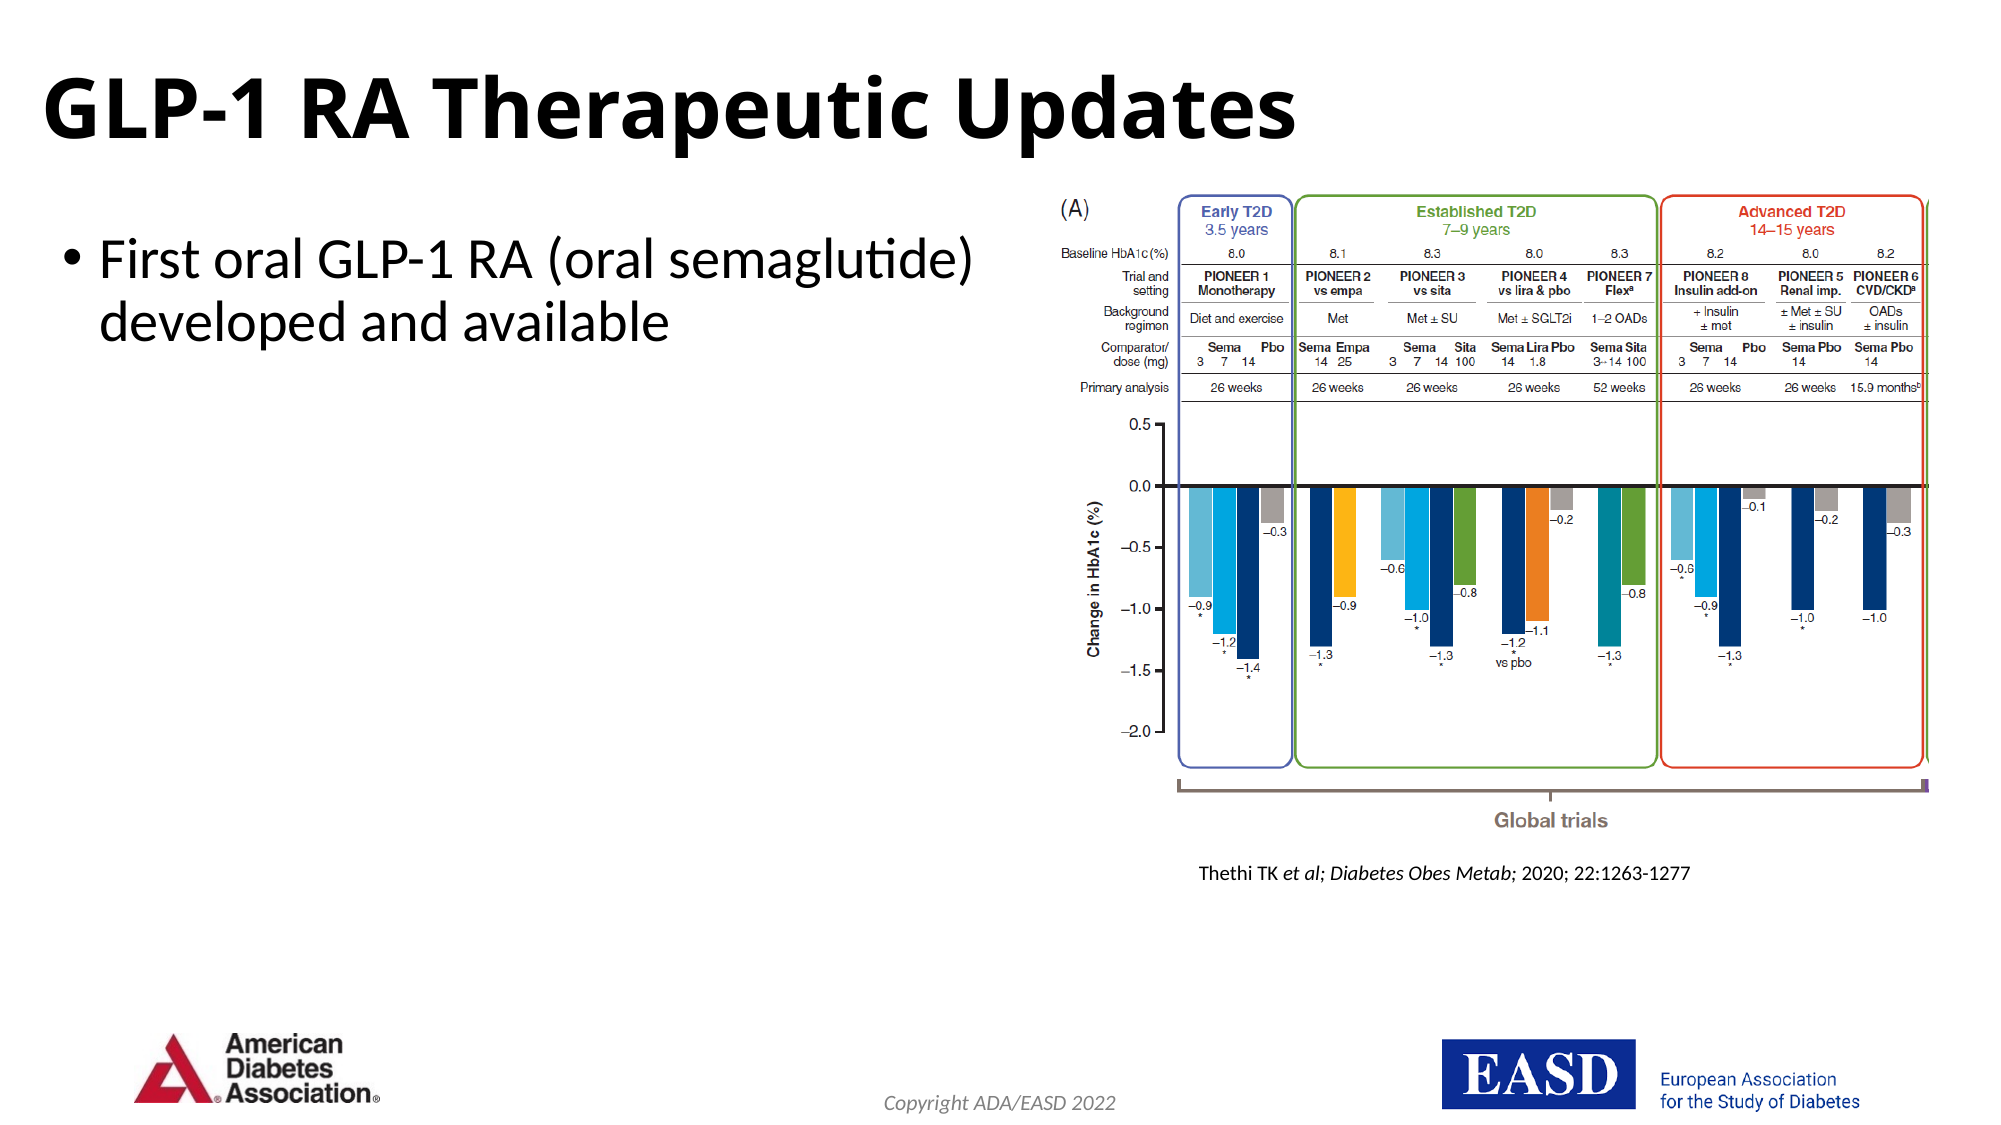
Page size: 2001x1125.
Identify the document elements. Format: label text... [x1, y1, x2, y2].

list First oral GLP-1 RA (oral semaglutide) developed and available [47, 220, 1000, 935]
picture [134, 1033, 380, 1103]
picture [1044, 173, 1929, 853]
text_box Thethi TK et al; Diabetes Obes Metab; 2020; 22:1263-1277 [1184, 853, 1783, 893]
picture [1442, 1039, 1860, 1113]
title GLP-1 RA Therapeutic Updates [26, 3, 1752, 221]
